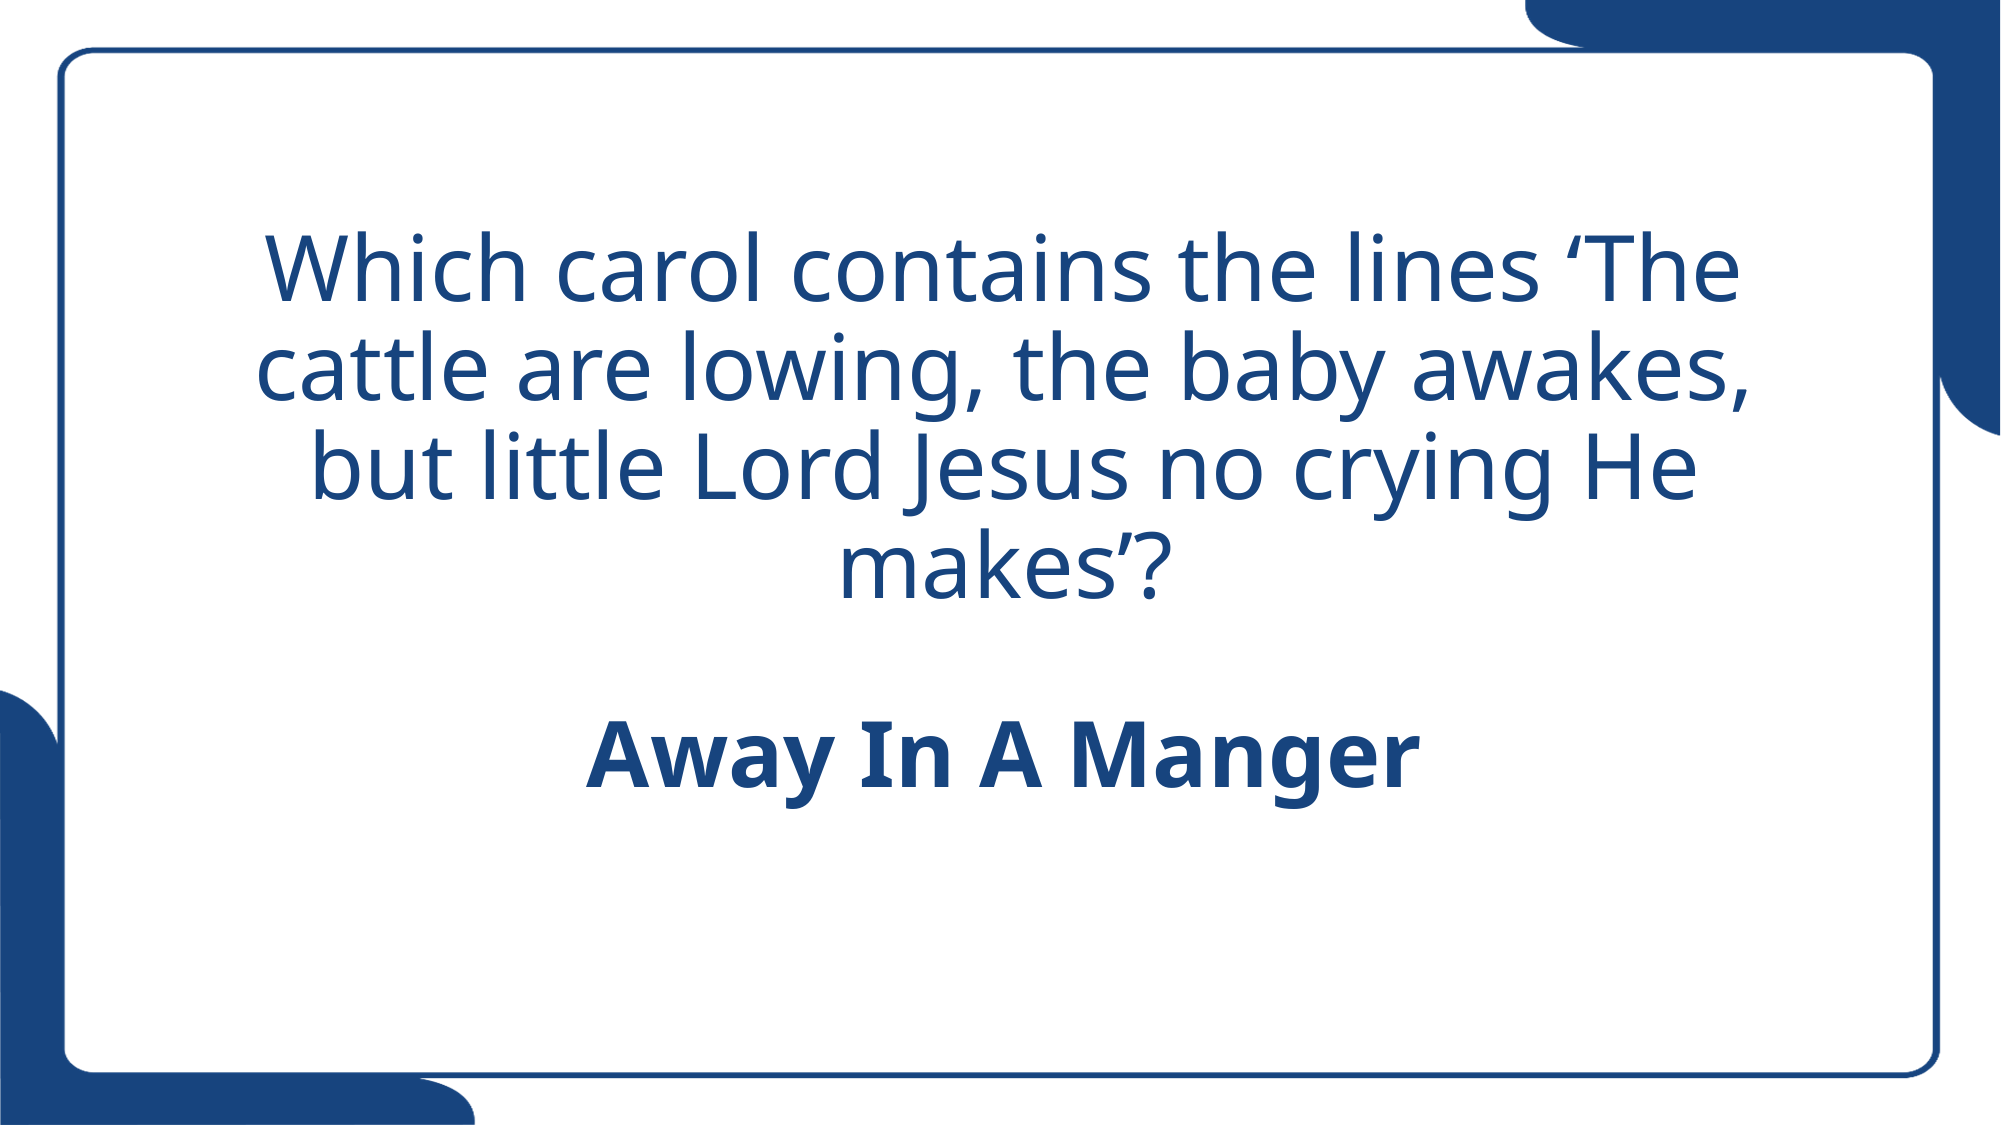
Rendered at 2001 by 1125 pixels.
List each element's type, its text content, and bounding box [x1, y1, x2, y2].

text_box Away In A Manger [135, 684, 1875, 816]
picture [0, 0, 2001, 1125]
text_box Which carol contains the lines ‘The cattle are lowing, the baby awakes, but little Lord Jesus no crying He makes’? [158, 314, 1852, 626]
